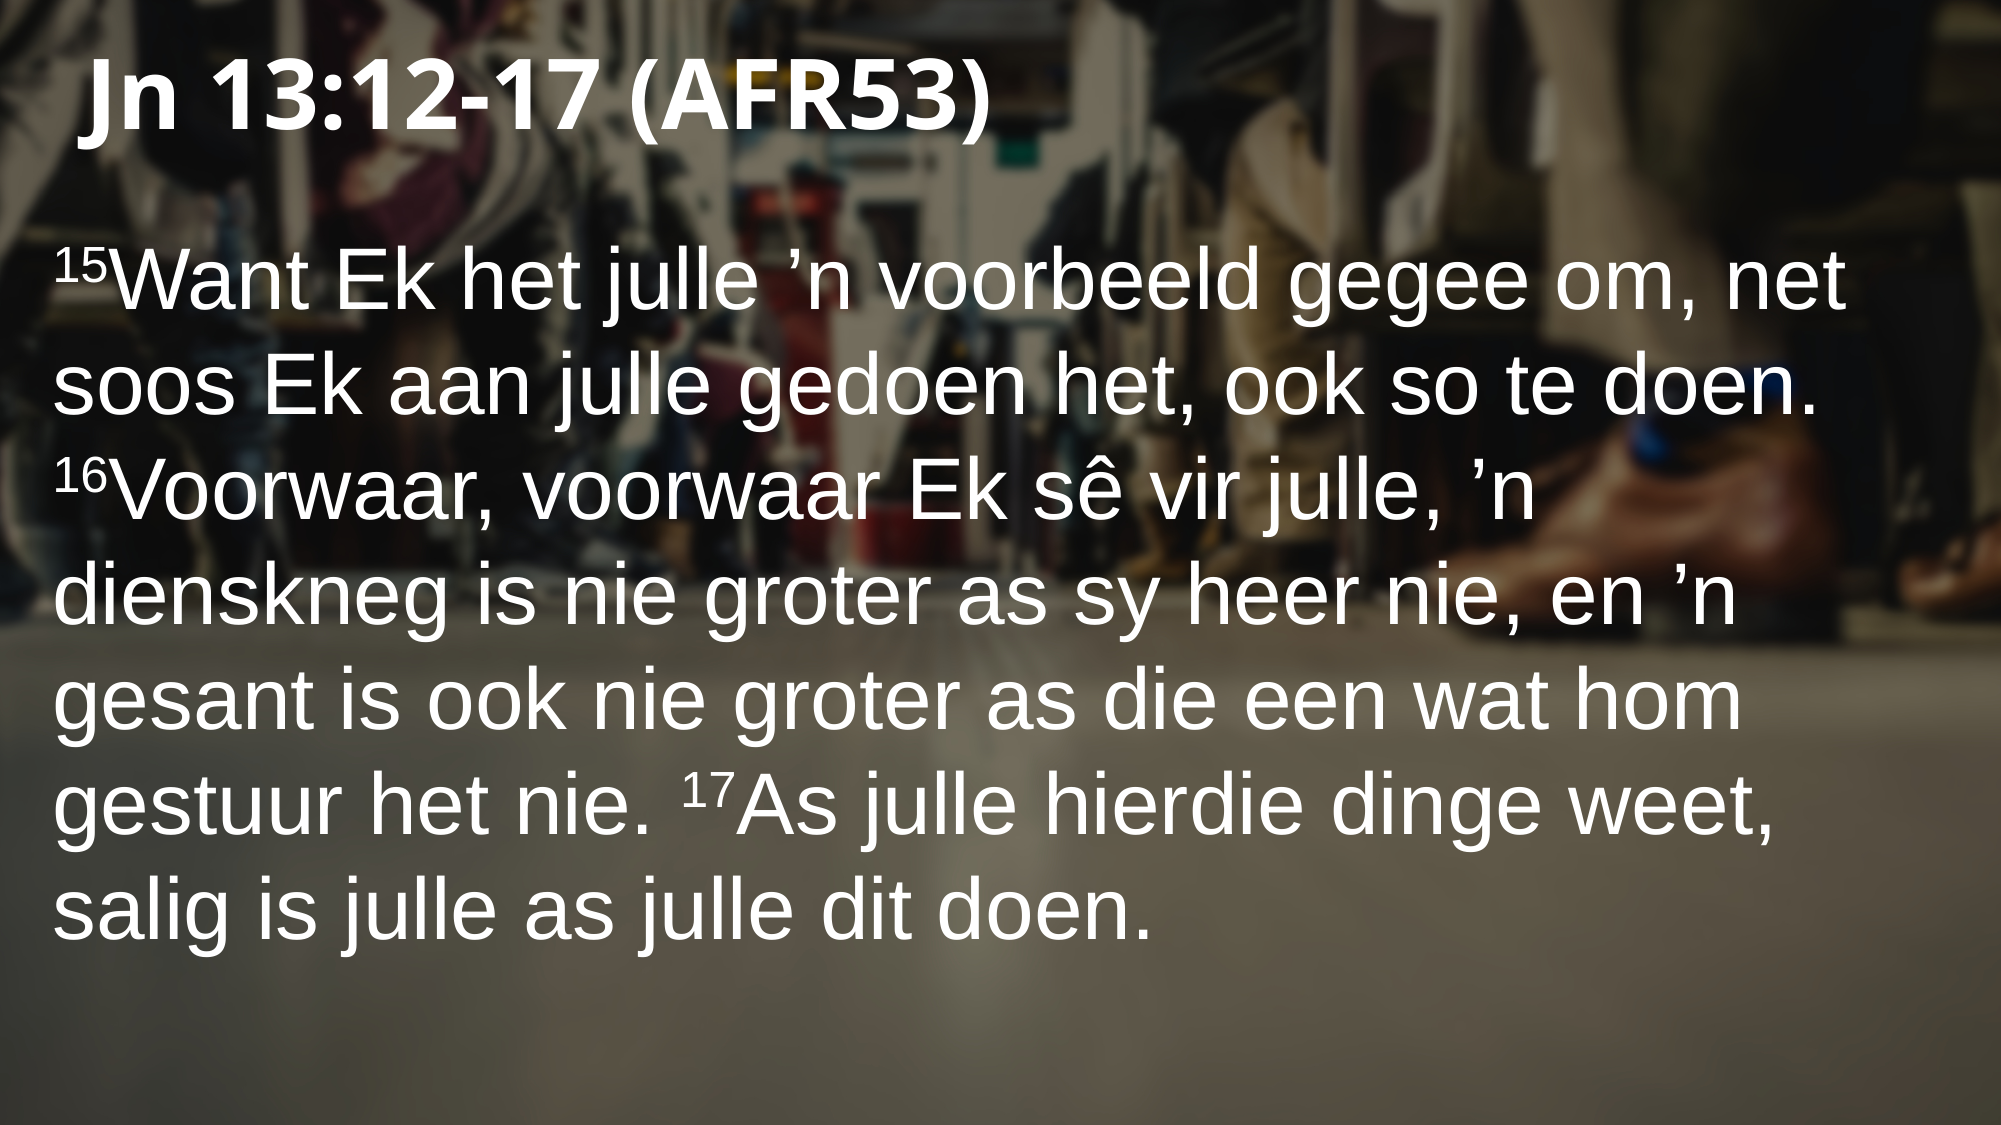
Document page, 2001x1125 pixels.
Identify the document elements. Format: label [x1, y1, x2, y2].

text_box [0, 0, 2000, 1125]
